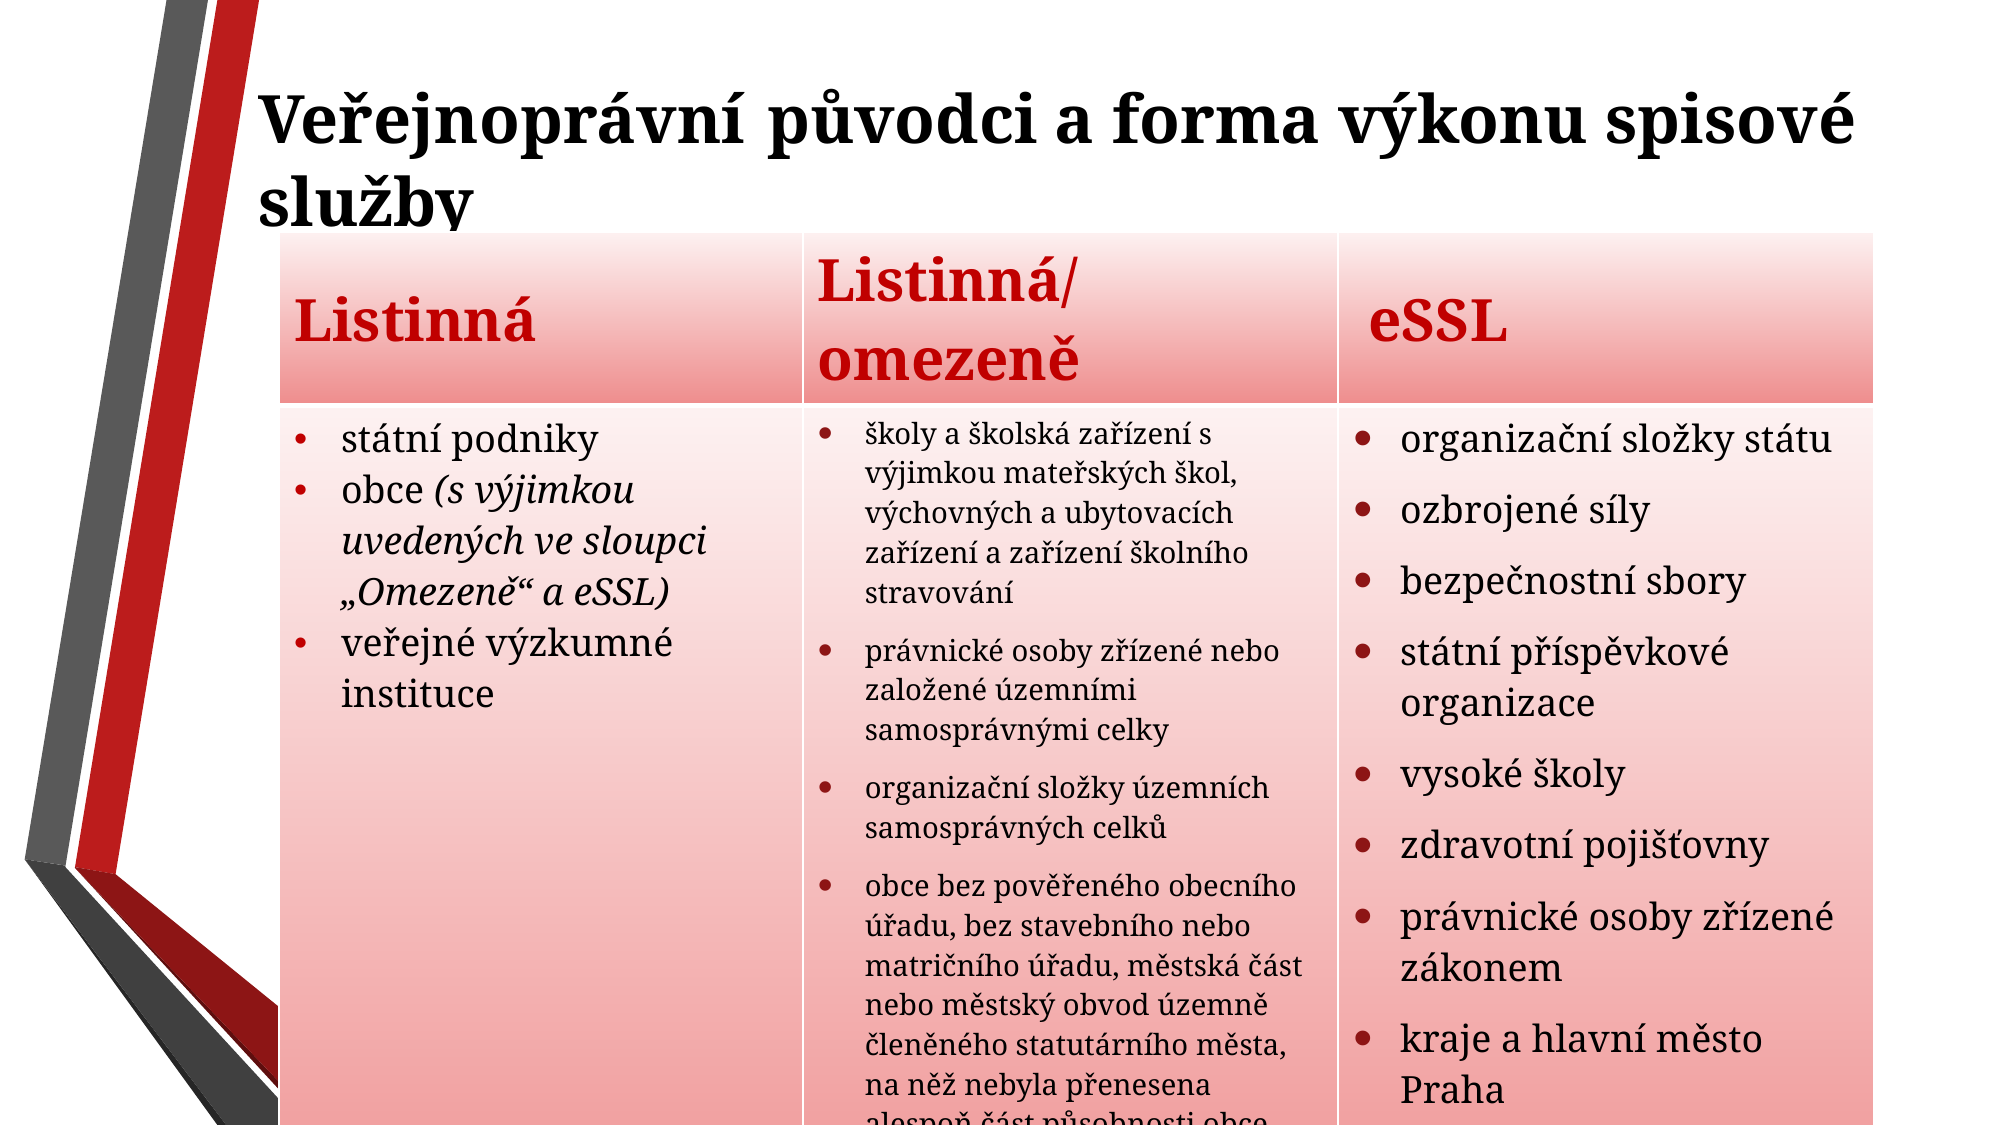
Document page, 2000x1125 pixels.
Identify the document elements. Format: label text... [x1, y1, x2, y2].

table_header eSSL [1339, 233, 1873, 403]
table_cell školy a školská zařízení s výjimkou mateřských škol, výchovných a ubytovacích zařízení a zařízení školního stravování právnické osoby zřízené nebo založené územními samosprávnými celky organizační složky územních samosprávných celků obce bez pověřeného obecního úřadu, bez stavebního nebo matričního úřadu, městská část nebo městský obvod územně členěného statutárního města, na něž nebyla přenesena alespoň část působnosti obce s pověřeným obecním úřadem nebo působnosti obce se stavebním nebo matričním úřadem [804, 408, 1337, 1125]
title Veřejnoprávní původci a forma výkonu spisové služby [243, 0, 1887, 300]
table_header Listinná/omezeně [804, 233, 1337, 403]
table_cell státní podniky obce (s výjimkou uvedených ve sloupci „Omezeně“ a eSSL) veřejné výzkumné instituce [280, 408, 802, 1125]
table_header Listinná [280, 233, 802, 403]
table_cell organizační složky státu ozbrojené síly bezpečnostní sbory státní příspěvkové organizace vysoké školy zdravotní pojišťovny právnické osoby zřízené zákonem kraje a hlavní město Praha [1339, 408, 1873, 1125]
